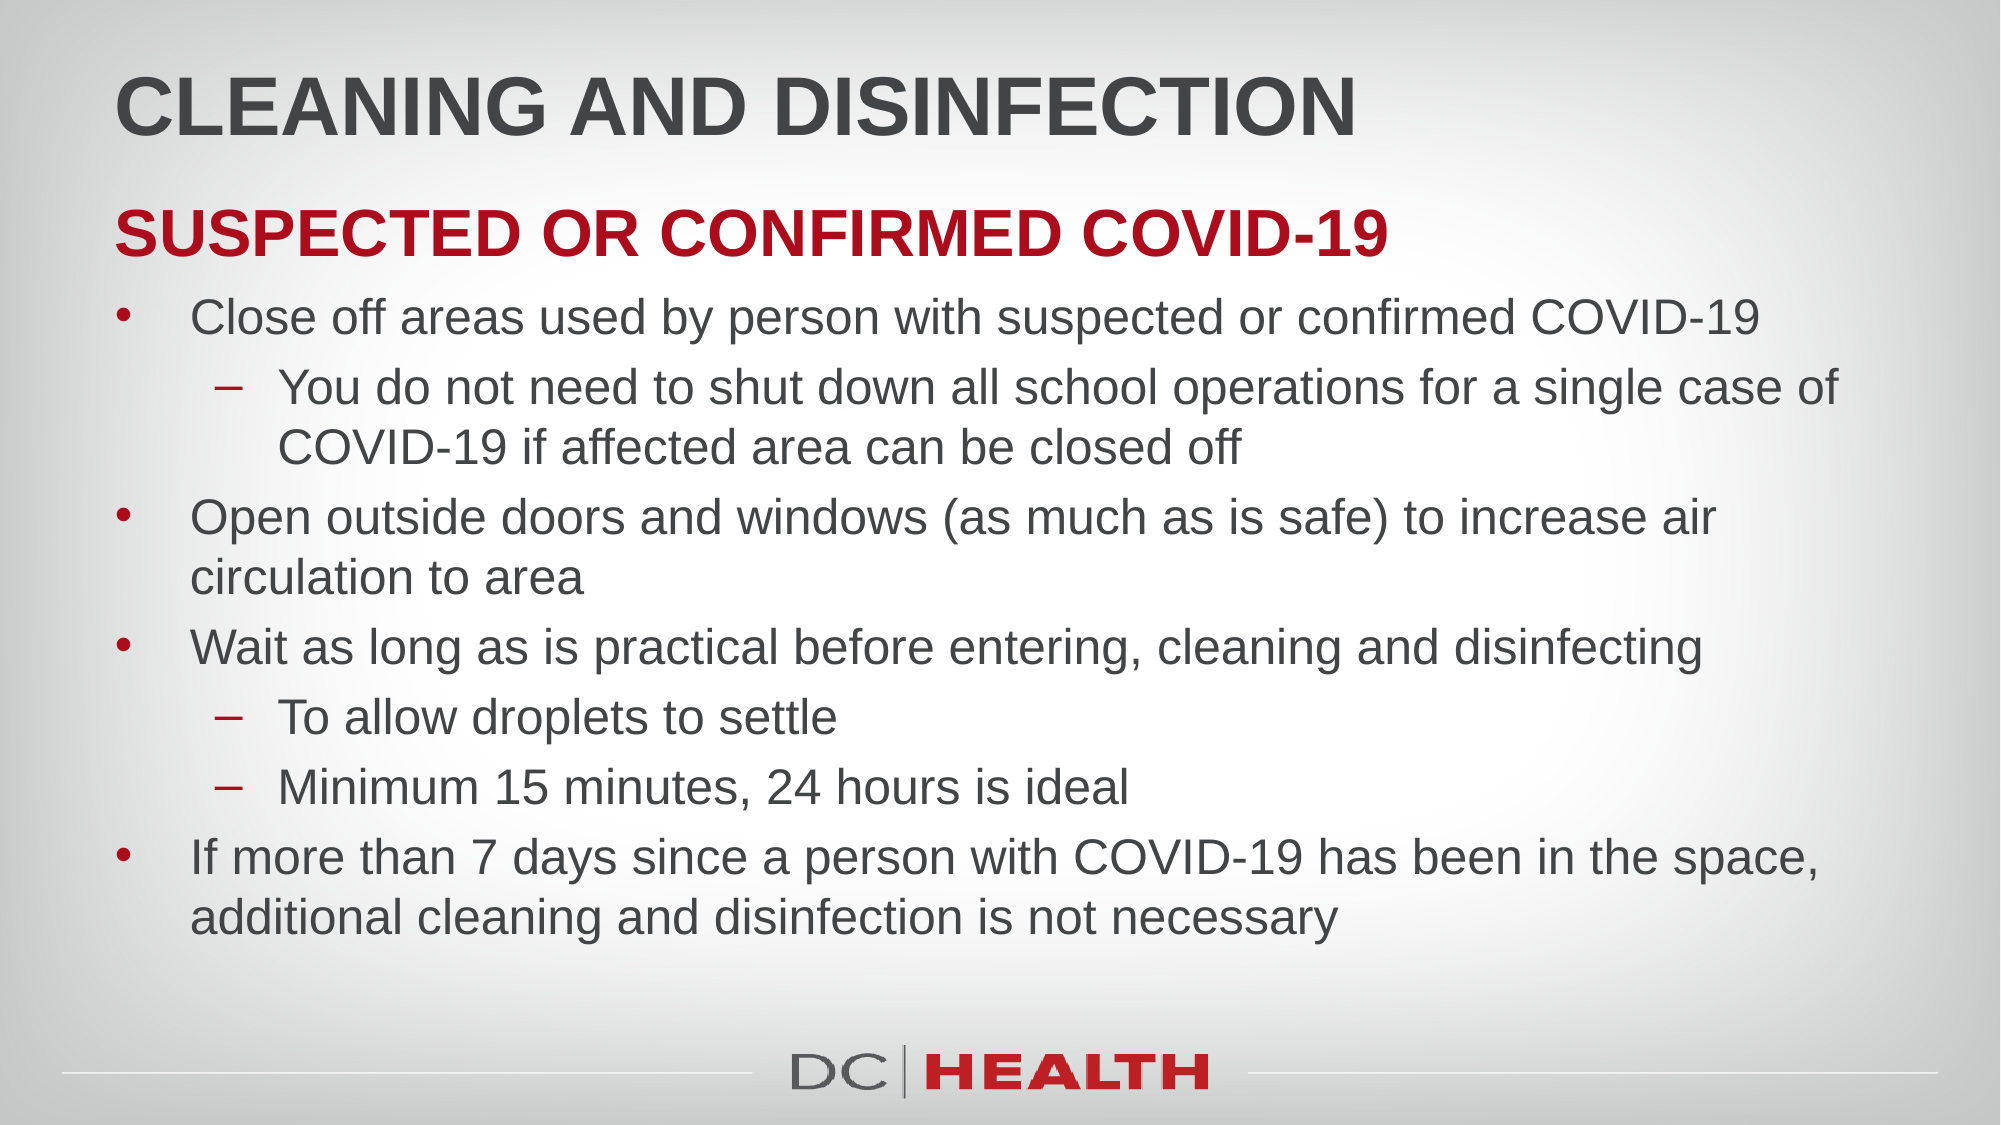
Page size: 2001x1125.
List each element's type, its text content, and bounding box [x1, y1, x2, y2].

list Close off areas used by person with suspected or confirmed COVID-19 You do not need to shut down all school operations for a single case of COVID-19 if affected area can be closed off Open outside doors and windows (as much as is safe) to increase air circulation to area Wait as long as is practical before entering, cleaning and disinfecting To allow droplets to settle Minimum 15 minutes, 24 hours is ideal If more than 7 days since a person with COVID-19 has been in the space, additional cleaning and disinfection is not necessary [99, 277, 1900, 1020]
list SUSPECTED OR CONFIRMED COVID-19 [99, 172, 1900, 277]
picture [0, 0, 2001, 1125]
title CLEANING AND DISINFECTION [99, 45, 1900, 172]
